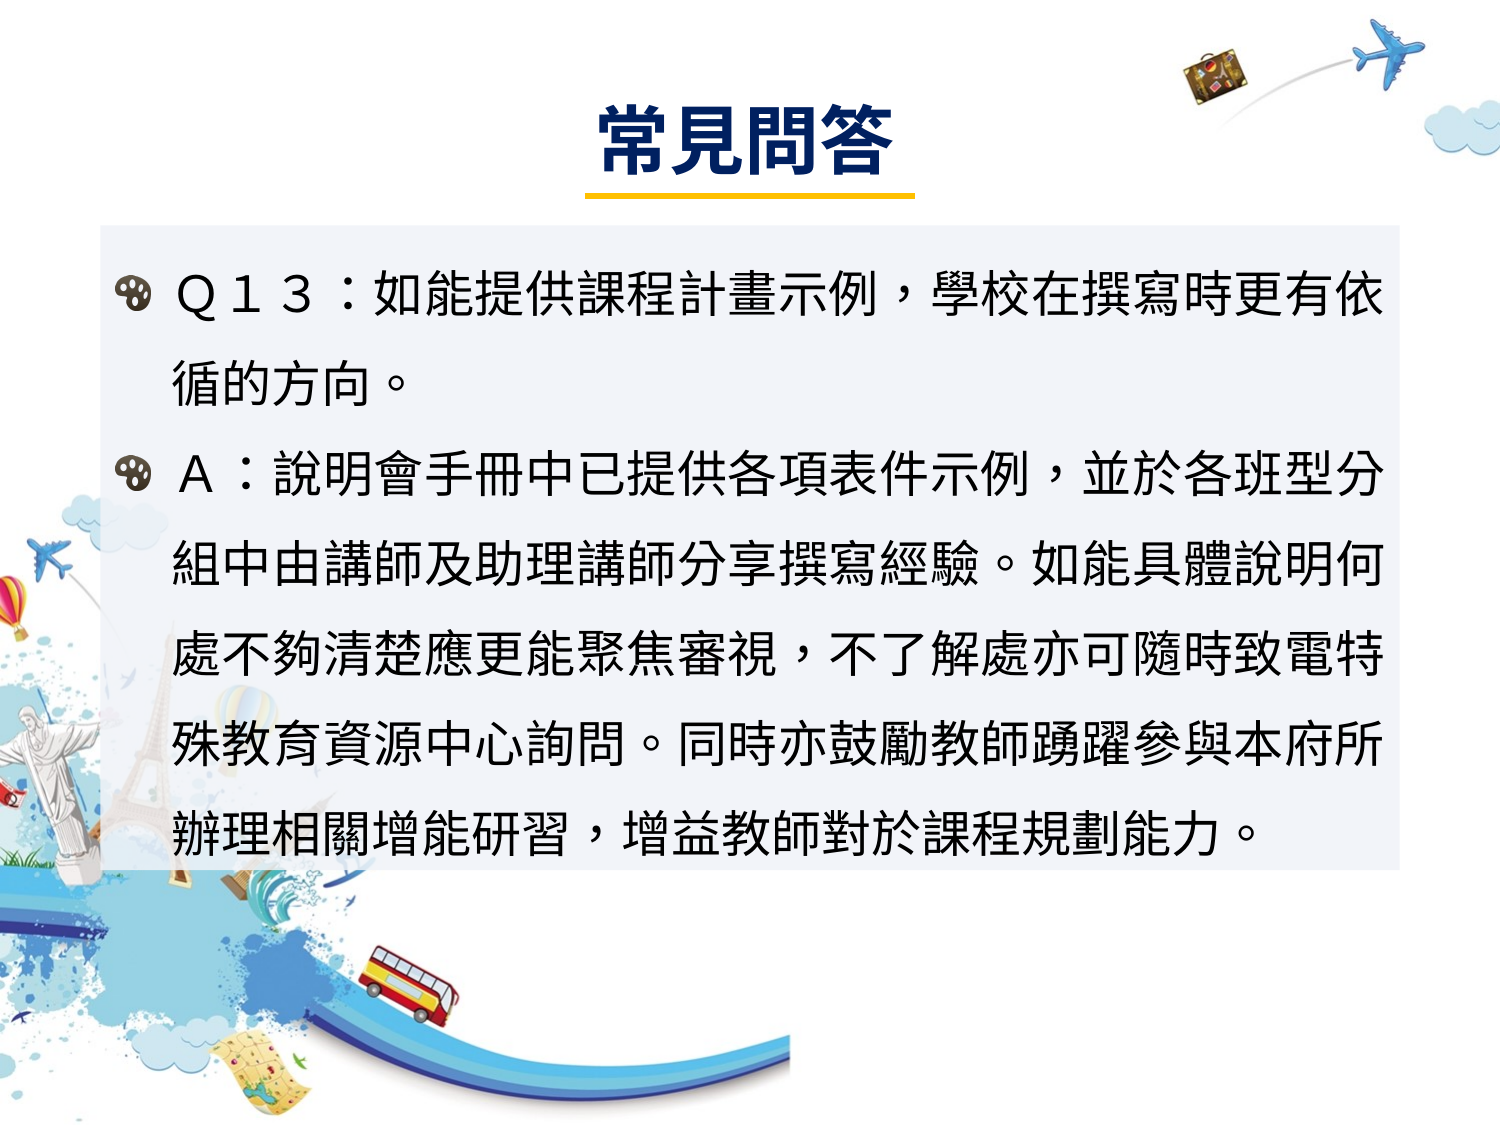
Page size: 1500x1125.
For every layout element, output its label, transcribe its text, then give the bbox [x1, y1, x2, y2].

picture [0, 0, 1500, 1125]
text_box Ｑ１３：如能提供課程計畫示例，學校在撰寫時更有依循的方向。 Ａ：說明會手冊中已提供各項表件示例，並於各班型分組中由講師及助理講師分享撰寫經驗。如能具體說明何處不夠清楚應更能聚焦審視，不了解處亦可隨時致電特殊教育資源中心詢問。同時亦鼓勵教師踴躍參與本府所辦理相關增能研習，增益教師對於課程規劃能力。 [100, 225, 1400, 871]
title 常見問答 [41, 45, 1447, 233]
